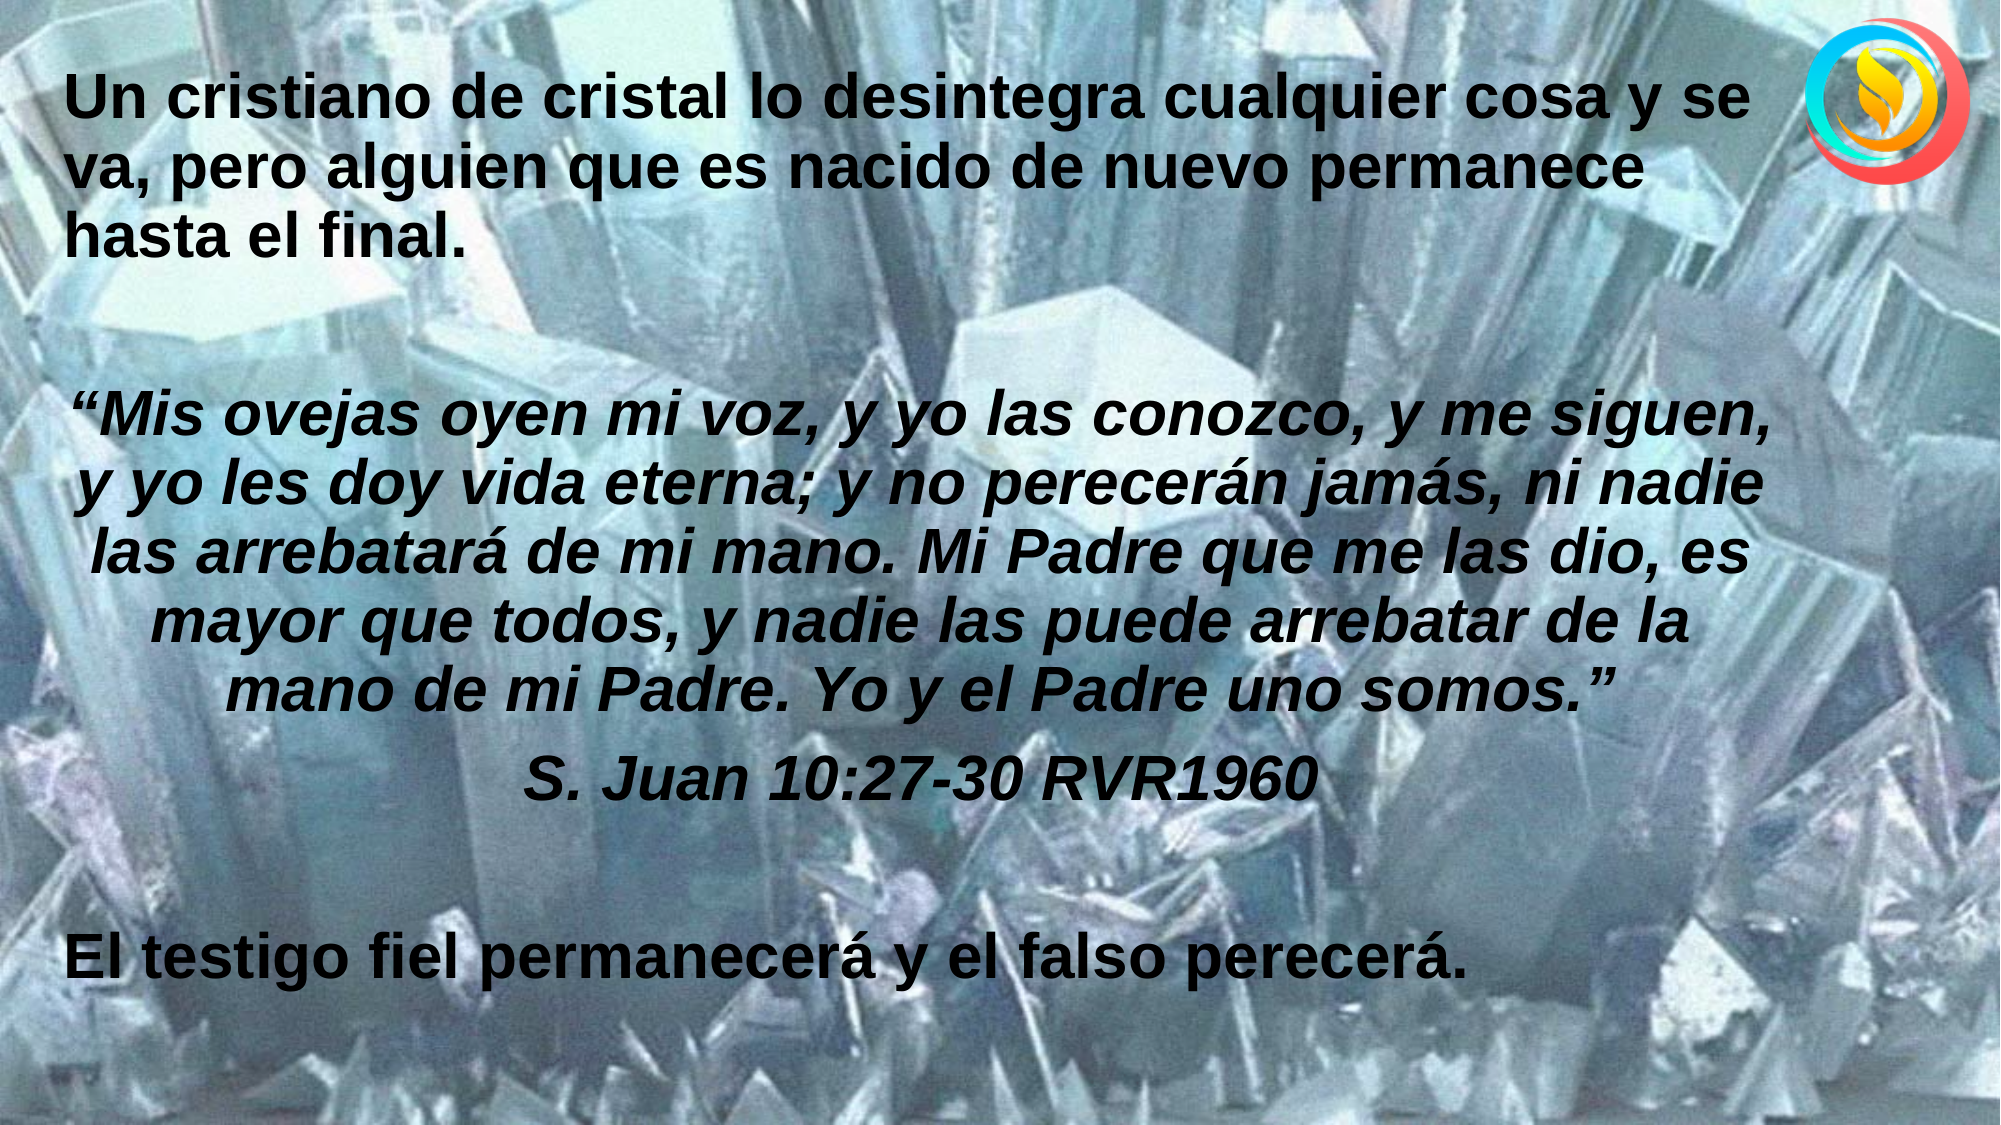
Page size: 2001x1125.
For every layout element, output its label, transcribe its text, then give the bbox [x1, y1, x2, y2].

picture [1793, 9, 1978, 194]
list Un cristiano de cristal lo desintegra cualquier cosa y se va, pero alguien que es nacido de nuevo permanece hasta el final. “Mis ovejas oyen mi voz, y yo las conozco, y me siguen, y yo les doy vida eterna; y no perecerán jamás, ni nadie las arrebatará de mi mano. Mi Padre que me las dio, es mayor que todos, y nadie las puede arrebatar de la mano de mi Padre. Yo y el Padre uno somos.” S. Juan 10:27-30 RVR1960 El testigo fiel permanecerá y el falso perecerá. [48, 56, 1794, 1105]
